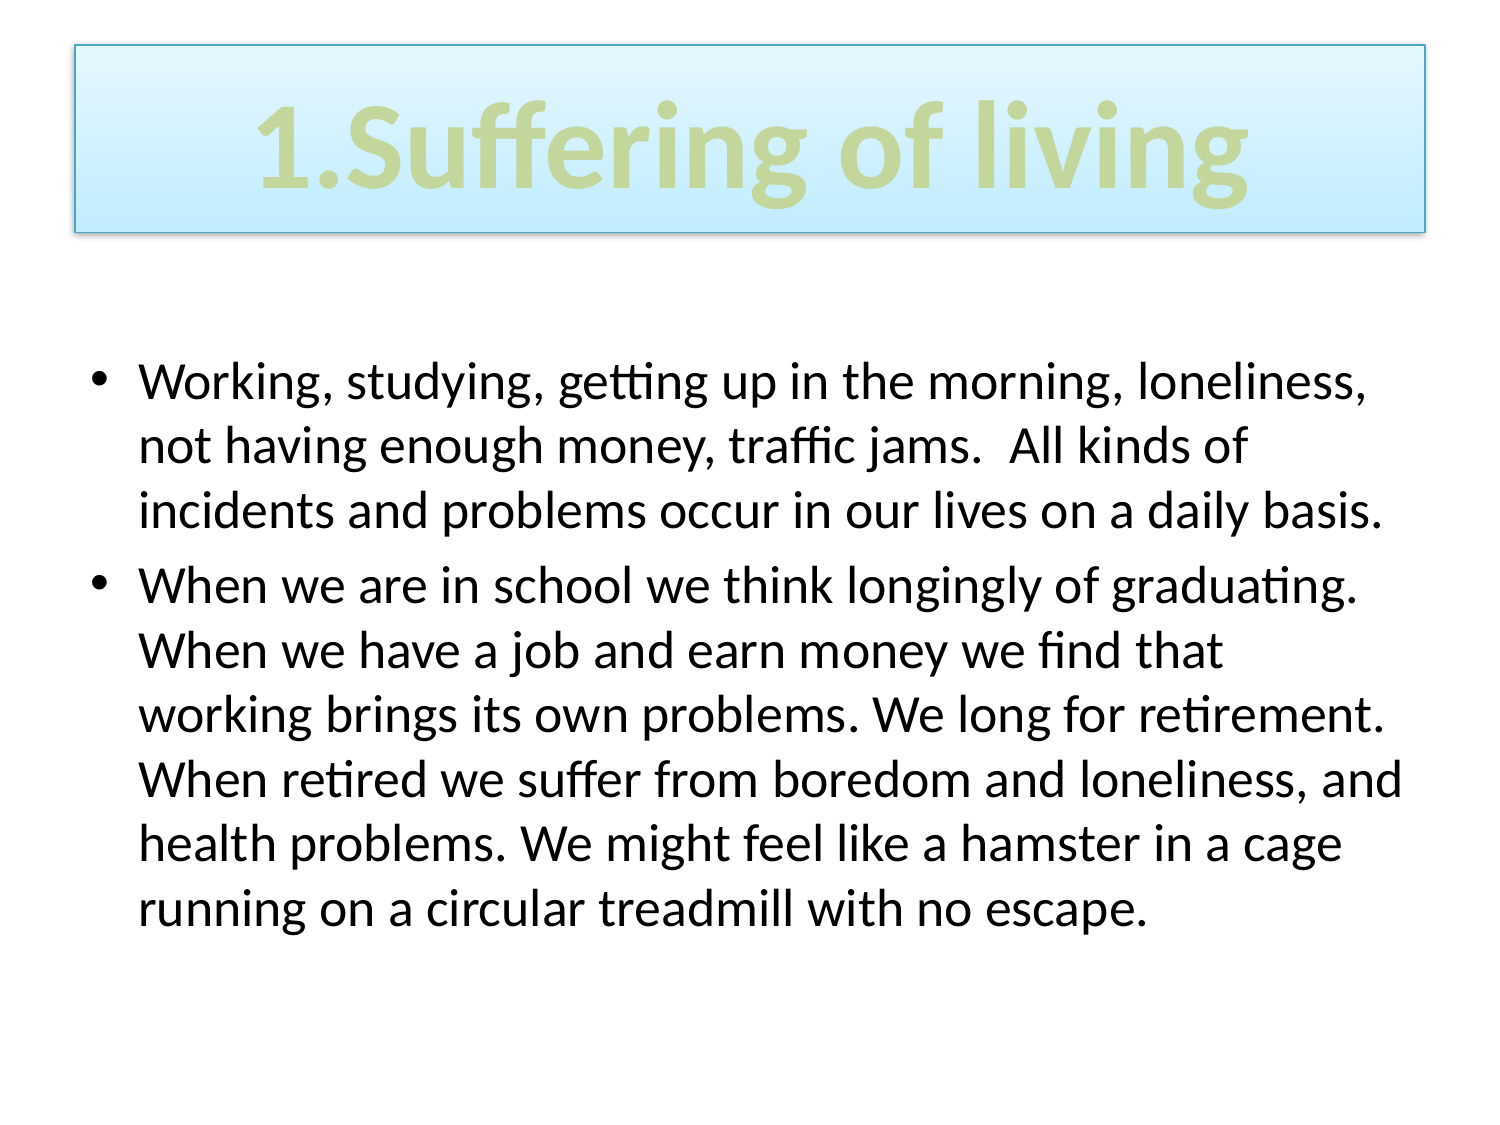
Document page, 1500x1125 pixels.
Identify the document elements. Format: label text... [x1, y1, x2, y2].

list Working, studying, getting up in the morning, loneliness, not having enough money, traffic jams. All kinds of incidents and problems occur in our lives on a daily basis. When we are in school we think longingly of graduating. When we have a job and earn money we find that working brings its own problems. We long for retirement. When retired we suffer from boredom and loneliness, and health problems. We might feel like a hamster in a cage running on a circular treadmill with no escape. [75, 262, 1425, 1125]
title 1.Suffering of living [74, 44, 1426, 233]
